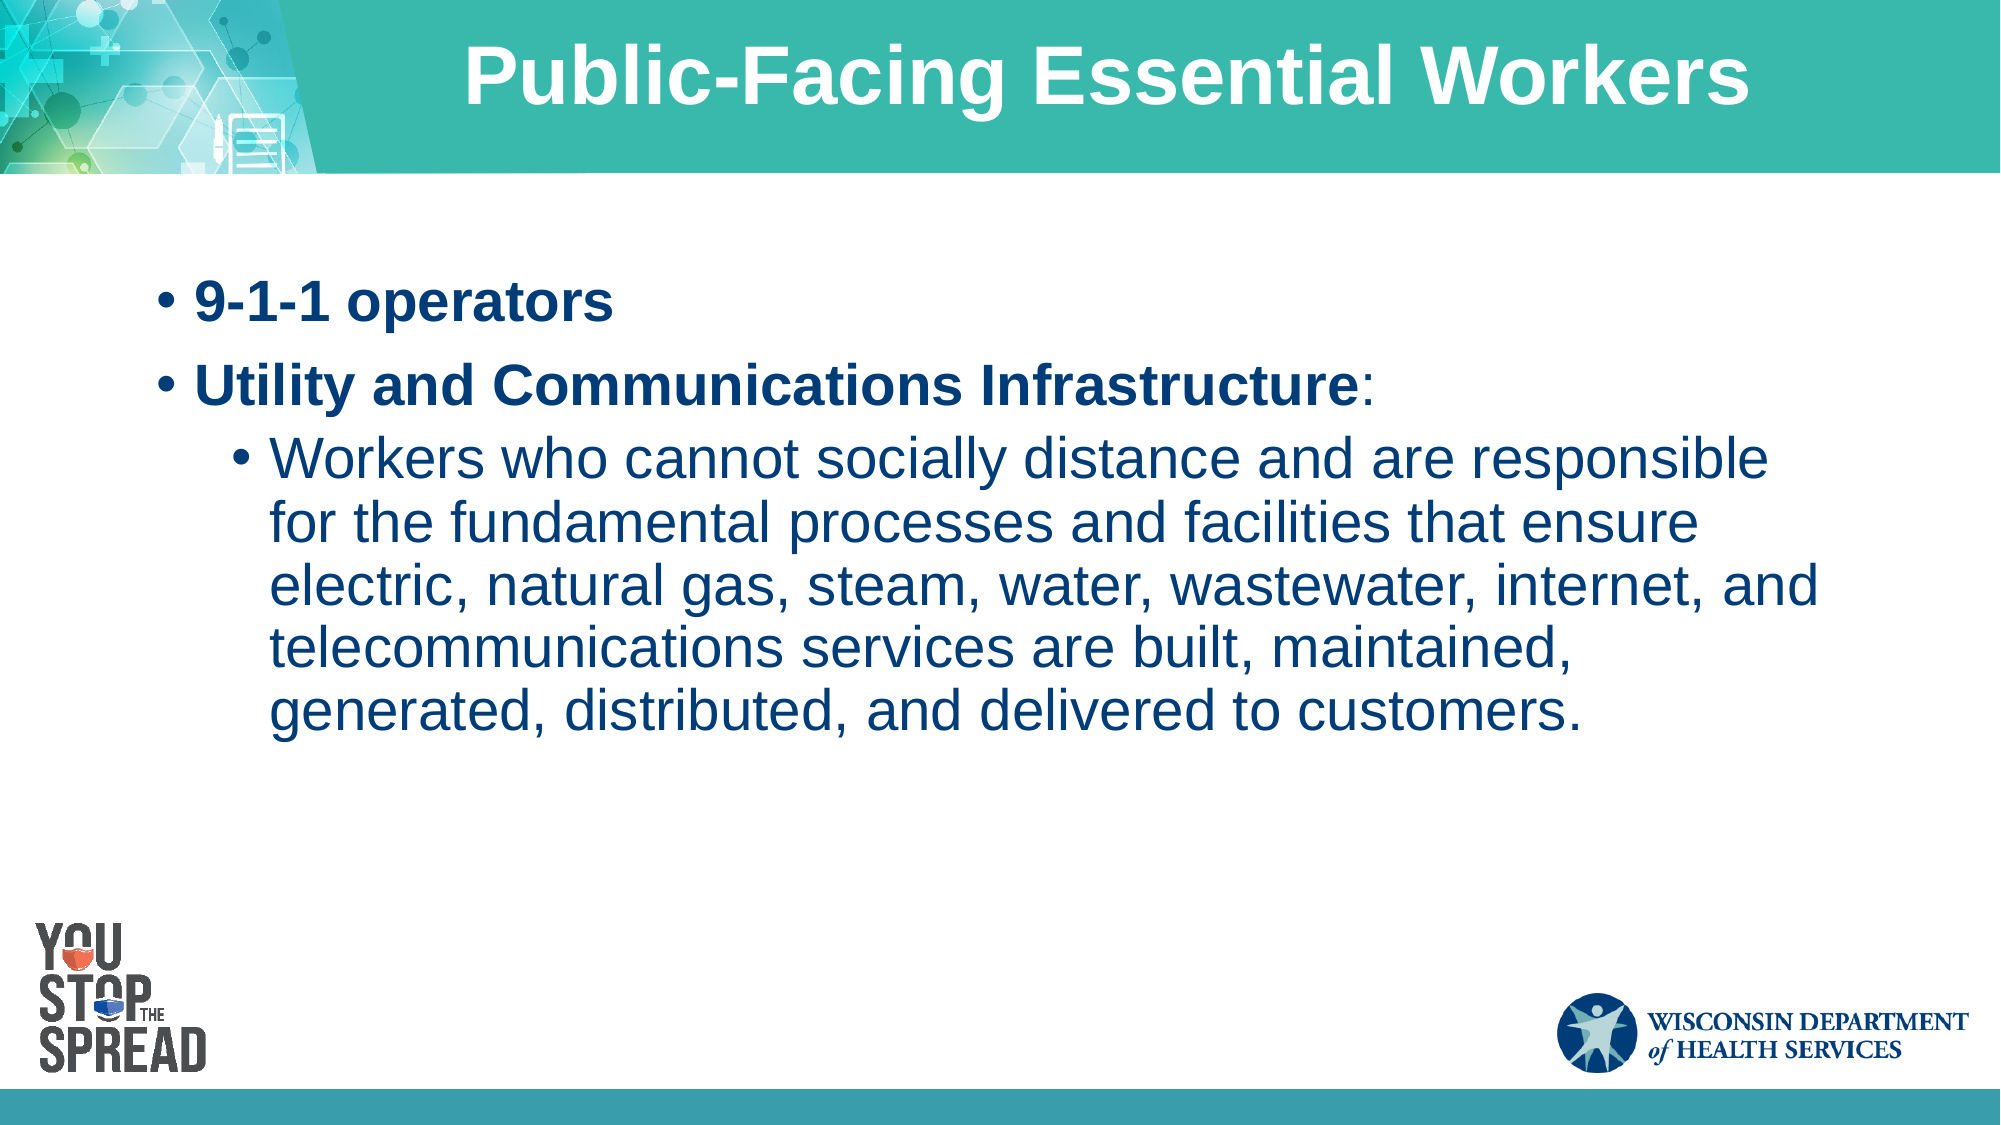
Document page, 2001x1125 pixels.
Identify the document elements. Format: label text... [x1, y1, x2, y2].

picture [34, 922, 208, 1073]
picture [0, 0, 291, 174]
picture [1557, 993, 1969, 1073]
list 9-1-1 operators Utility and Communications Infrastructure: Workers who cannot socially distance and are responsible for the fundamental processes and facilities that ensure electric, natural gas, steam, water, wastewater, internet, and telecommunications services are built, maintained, generated, distributed, and delivered to customers. [141, 173, 1863, 1014]
title Public-Facing Essential Workers [238, 57, 1978, 198]
